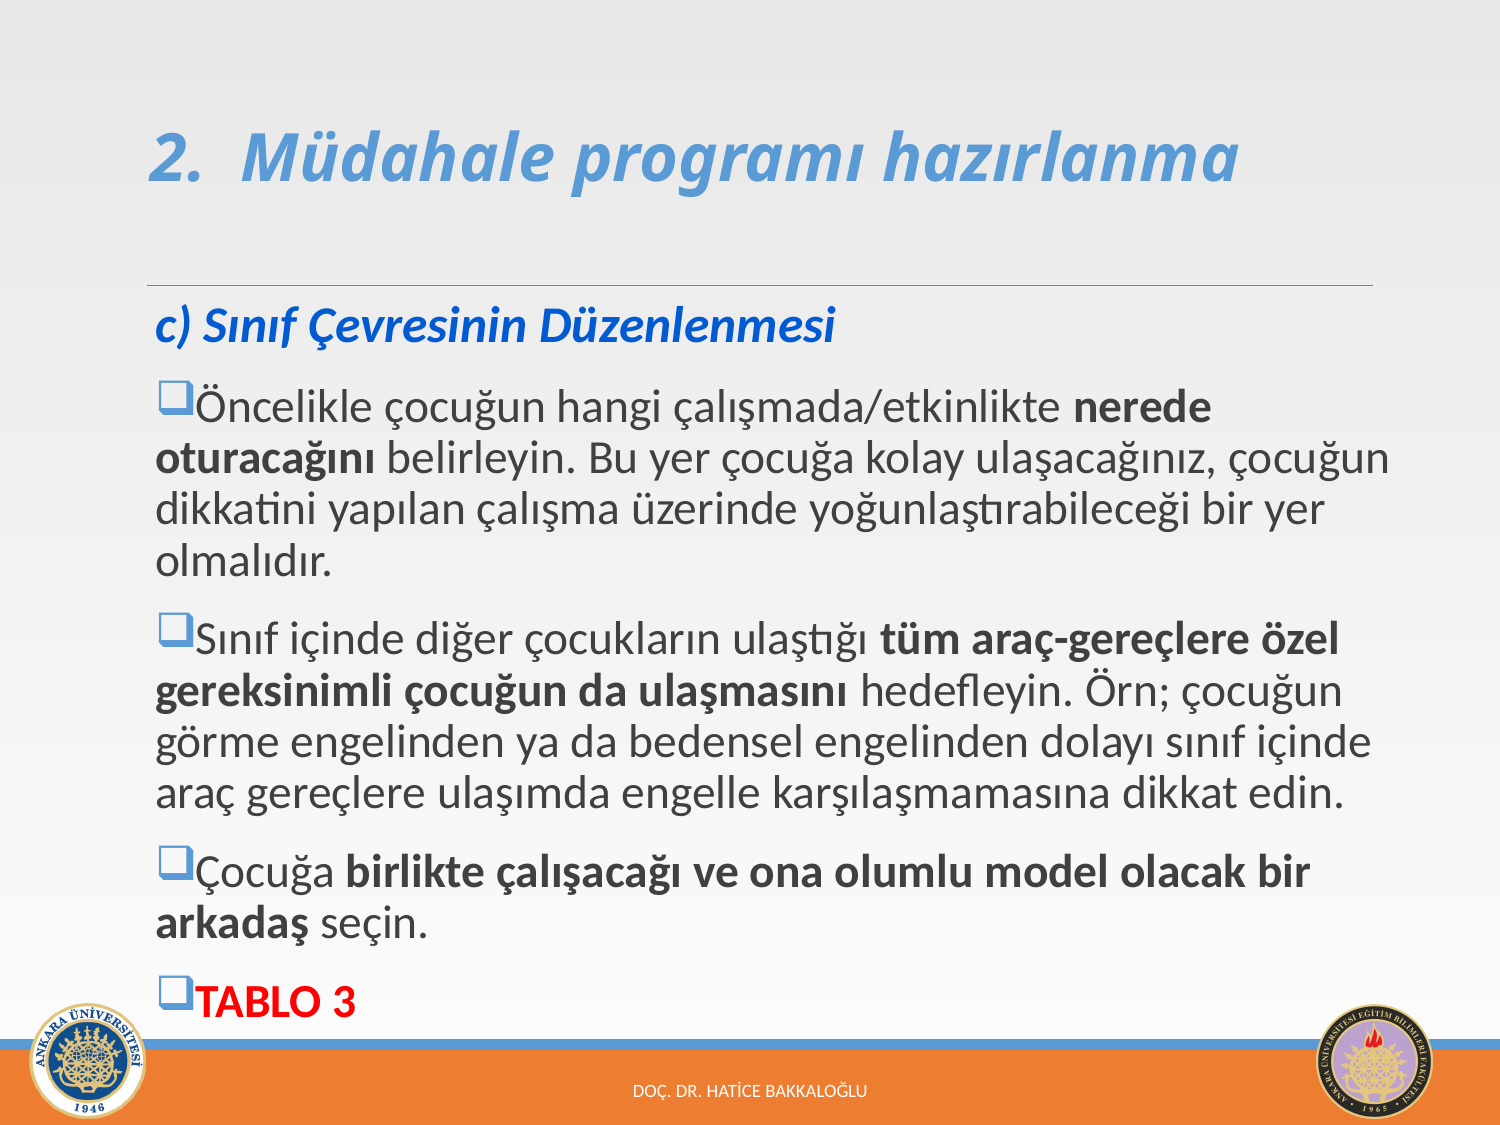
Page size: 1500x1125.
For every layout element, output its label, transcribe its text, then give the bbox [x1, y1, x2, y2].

text_box 2. Müdahale programı hazırlanma [135, 89, 1350, 220]
title [135, 47, 1373, 285]
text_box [29, 1003, 1433, 1120]
list c) Sınıf Çevresinin Düzenlenmesi Öncelikle çocuğun hangi çalışmada/etkinlikte nerede oturacağını belirleyin. Bu yer çocuğa kolay ulaşacağınız, çocuğun dikkatini yapılan çalışma üzerinde yoğunlaştırabileceği bir yer olmalıdır. Sınıf içinde diğer çocukların ulaştığı tüm araç-gereçlere özel gereksinimli çocuğun da ulaşmasını hedefleyin. Örn; çocuğun görme engelinden ya da bedensel engelinden dolayı sınıf içinde araç gereçlere ulaşımda engelle karşılaşmamasına dikkat edin. Çocuğa birlikte çalışacağı ve ona olumlu model olacak bir arkadaş seçin. TABLO 3 [135, 290, 1412, 1000]
